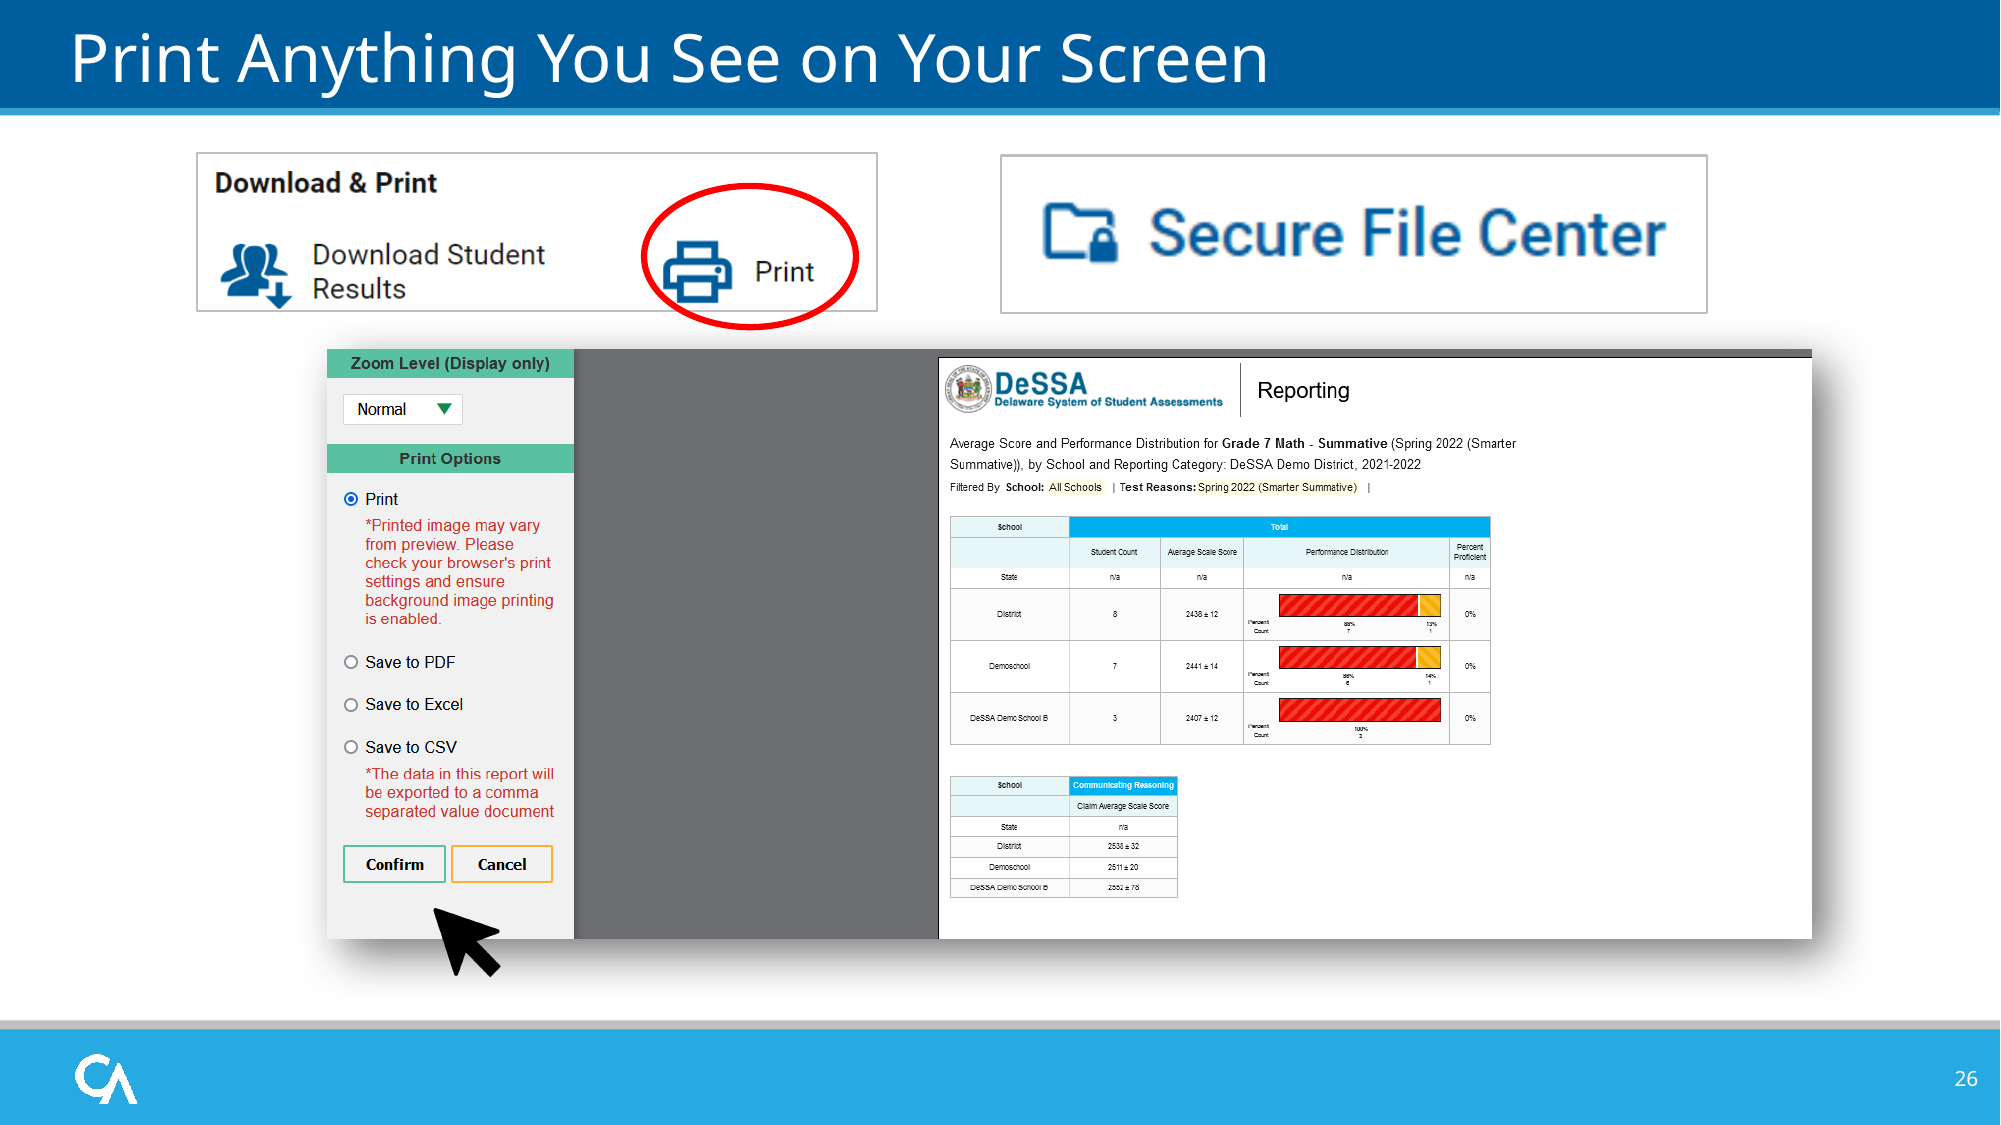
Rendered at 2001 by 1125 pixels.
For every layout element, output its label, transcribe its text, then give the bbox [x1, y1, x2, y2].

picture [1002, 156, 1706, 313]
text_box [678, 310, 822, 329]
picture [75, 1054, 138, 1104]
picture [327, 349, 1812, 1002]
title Print Anything You See on Your Screen [69, 10, 1935, 96]
picture [198, 154, 877, 310]
slide_number 26 [1877, 1057, 1993, 1103]
